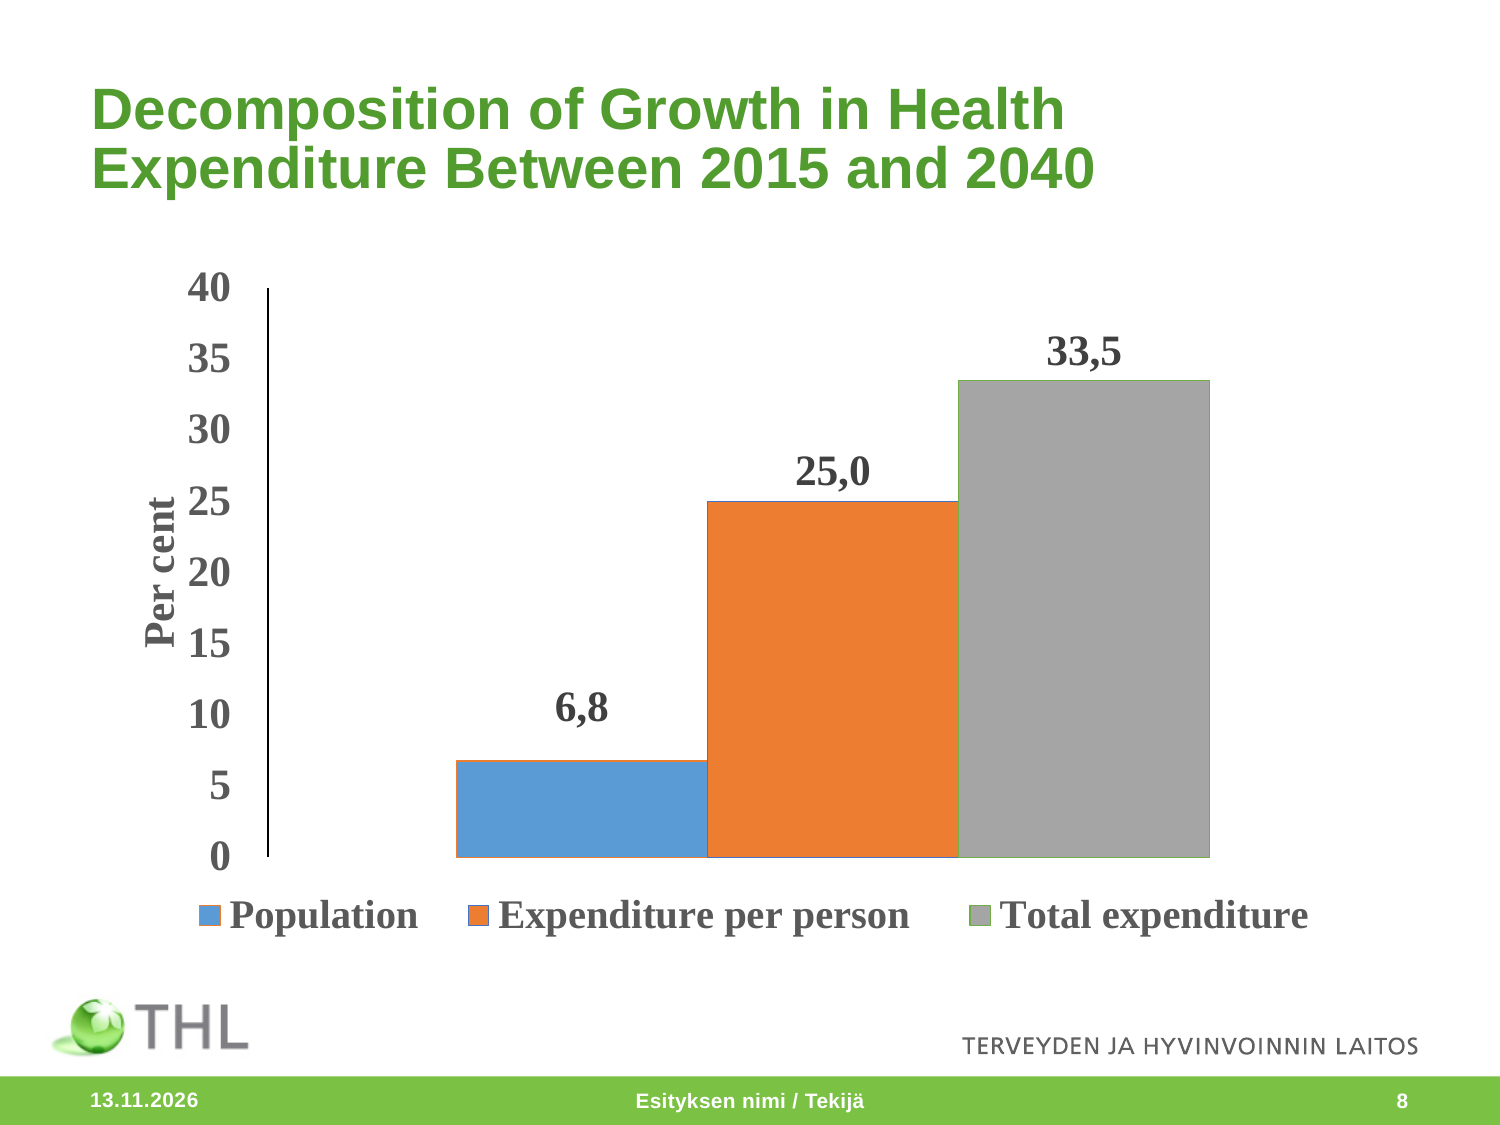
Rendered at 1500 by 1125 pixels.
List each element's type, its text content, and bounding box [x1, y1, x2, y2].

picture [24, 983, 275, 1067]
title Decomposition of Growth in Health Expenditure Between 2015 and 2040 [76, 42, 1424, 209]
slide_number 8 [1245, 1082, 1424, 1118]
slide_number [74, 1080, 255, 1118]
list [76, 250, 1421, 957]
footer Esityksen nimi / Tekijä [253, 1082, 1245, 1118]
